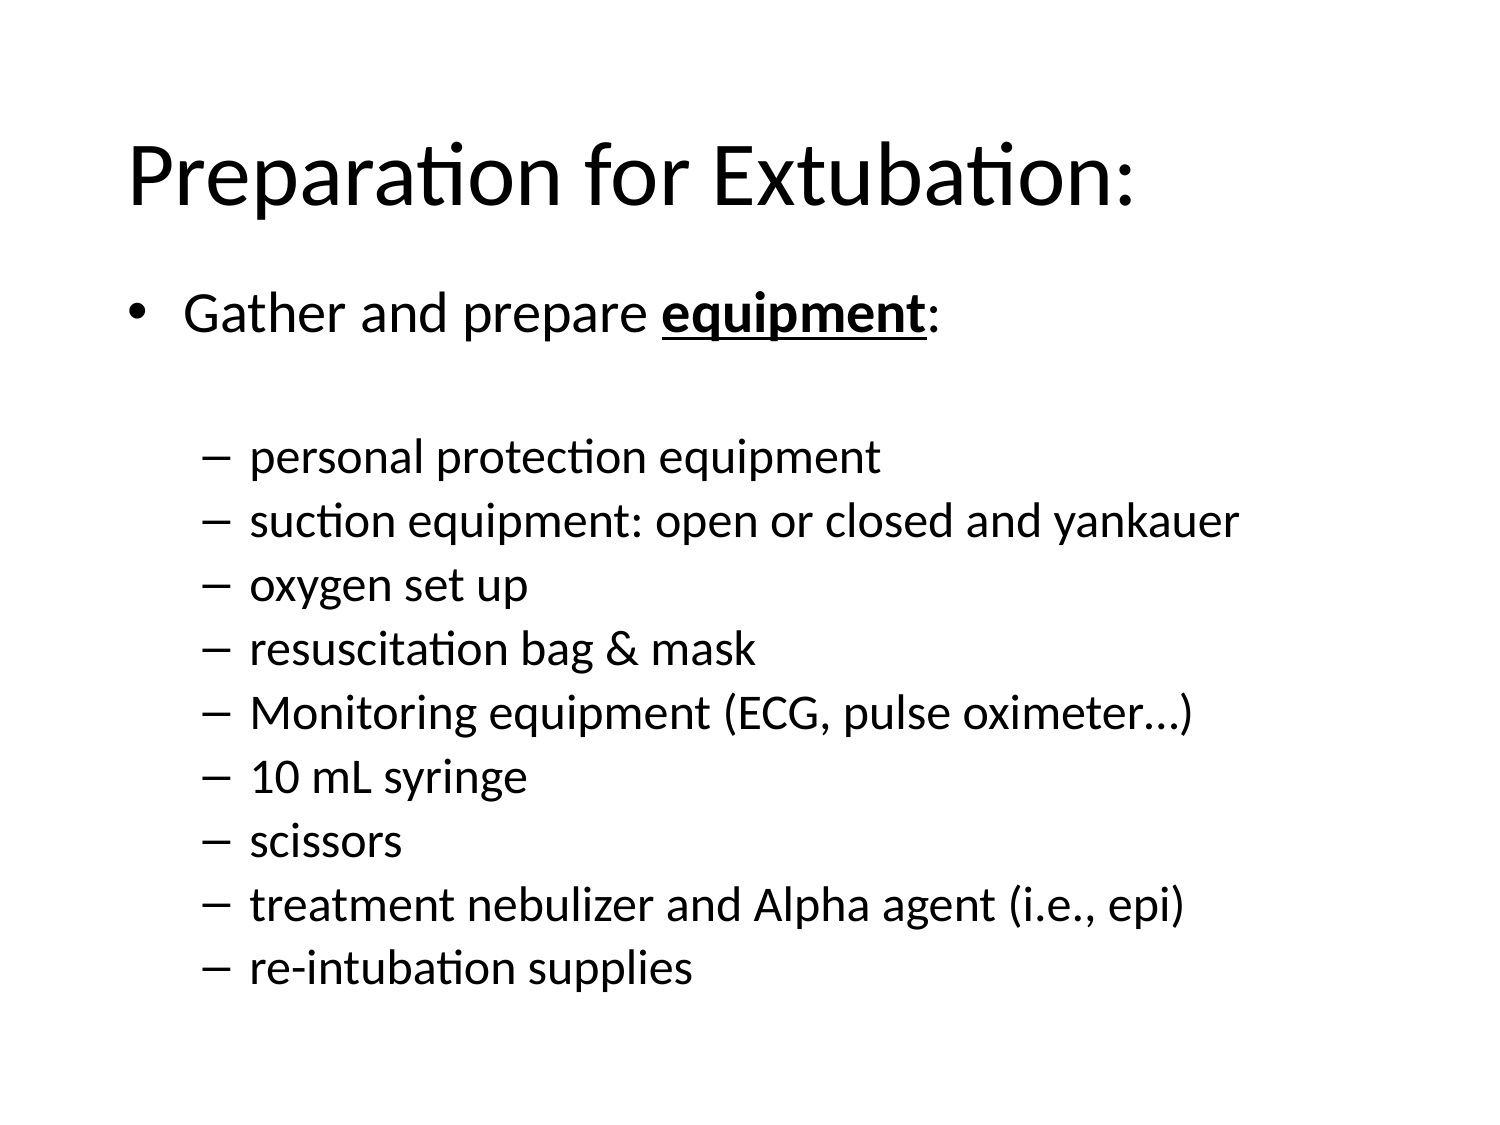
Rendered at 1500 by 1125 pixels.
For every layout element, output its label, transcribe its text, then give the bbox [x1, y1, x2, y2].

title Preparation for Extubation: [112, 99, 1388, 238]
list Gather and prepare equipment: personal protection equipment suction equipment: open or closed and yankauer oxygen set up resuscitation bag & mask Monitoring equipment (ECG, pulse oximeter…) 10 mL syringe scissors treatment nebulizer and Alpha agent (i.e., epi) re-intubation supplies [112, 275, 1350, 1038]
